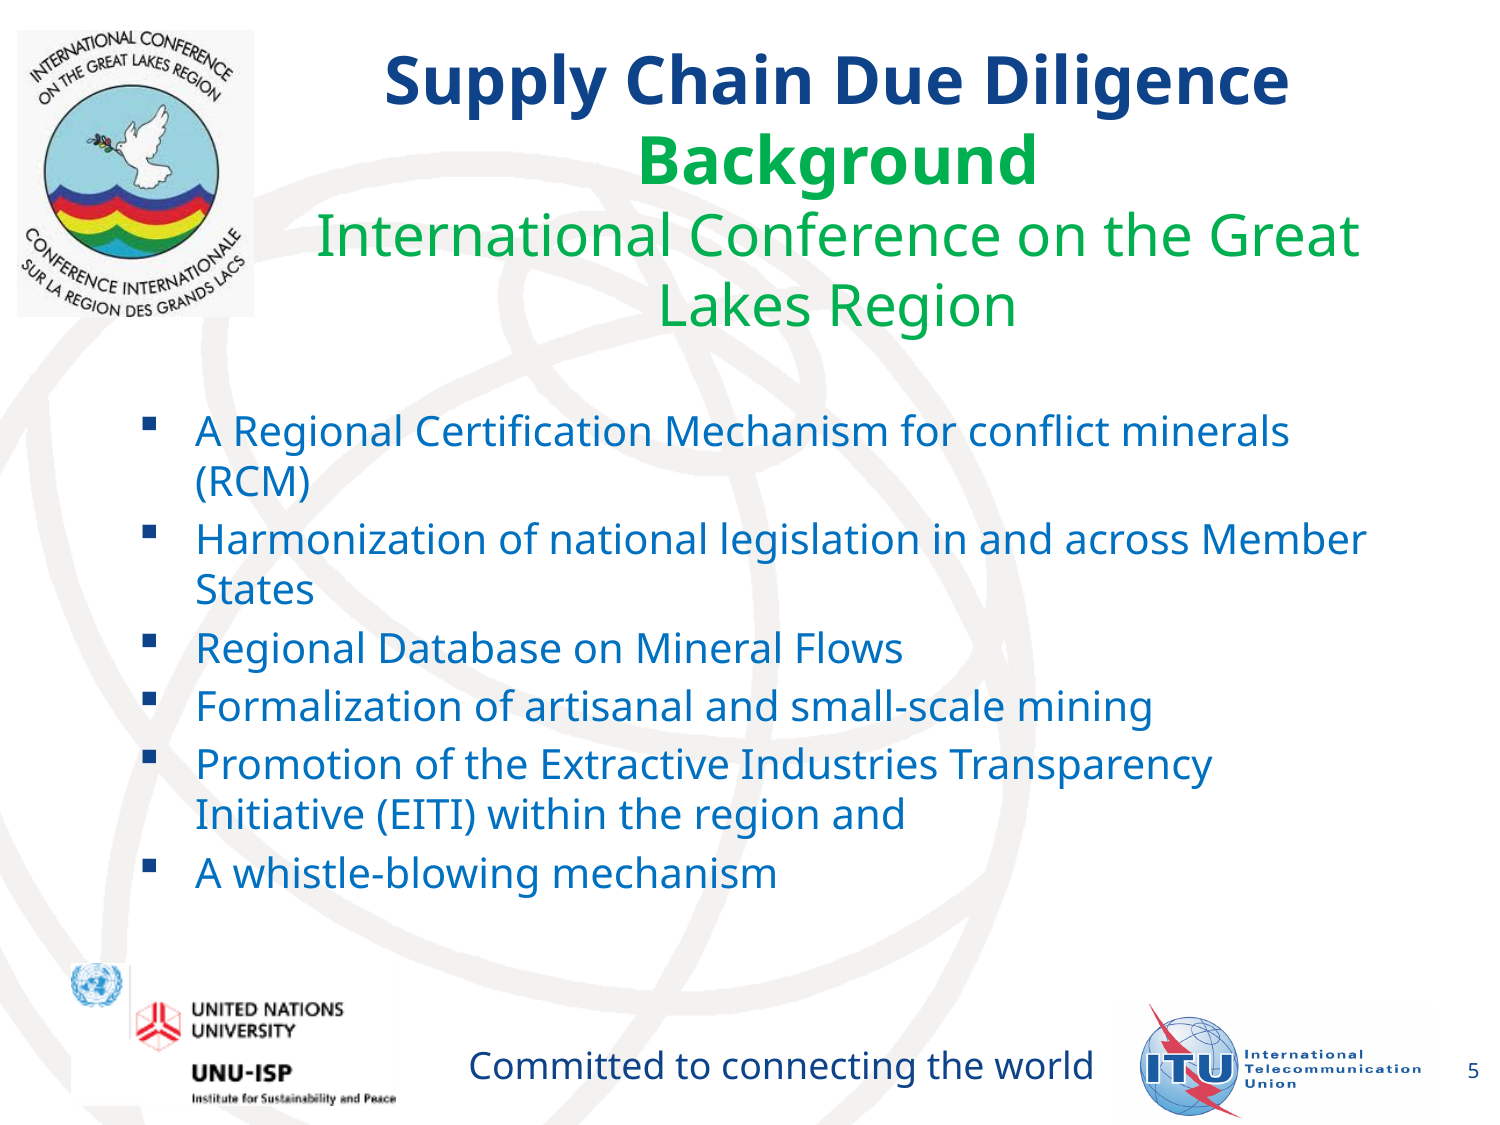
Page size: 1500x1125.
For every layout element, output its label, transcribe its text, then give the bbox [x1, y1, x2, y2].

list A Regional Certification Mechanism for conflict minerals (RCM) Harmonization of national legislation in and across Member States Regional Database on Mineral Flows Formalization of artisanal and small-scale mining Promotion of the Extractive Industries Transparency Initiative (EITI) within the region and A whistle-blowing mechanism [123, 396, 1400, 1096]
slide_number 5 [1438, 1050, 1495, 1091]
picture [0, 30, 1061, 1125]
title Supply Chain Due Diligence Background International Conference on the Great Lakes Region [218, 28, 1459, 438]
